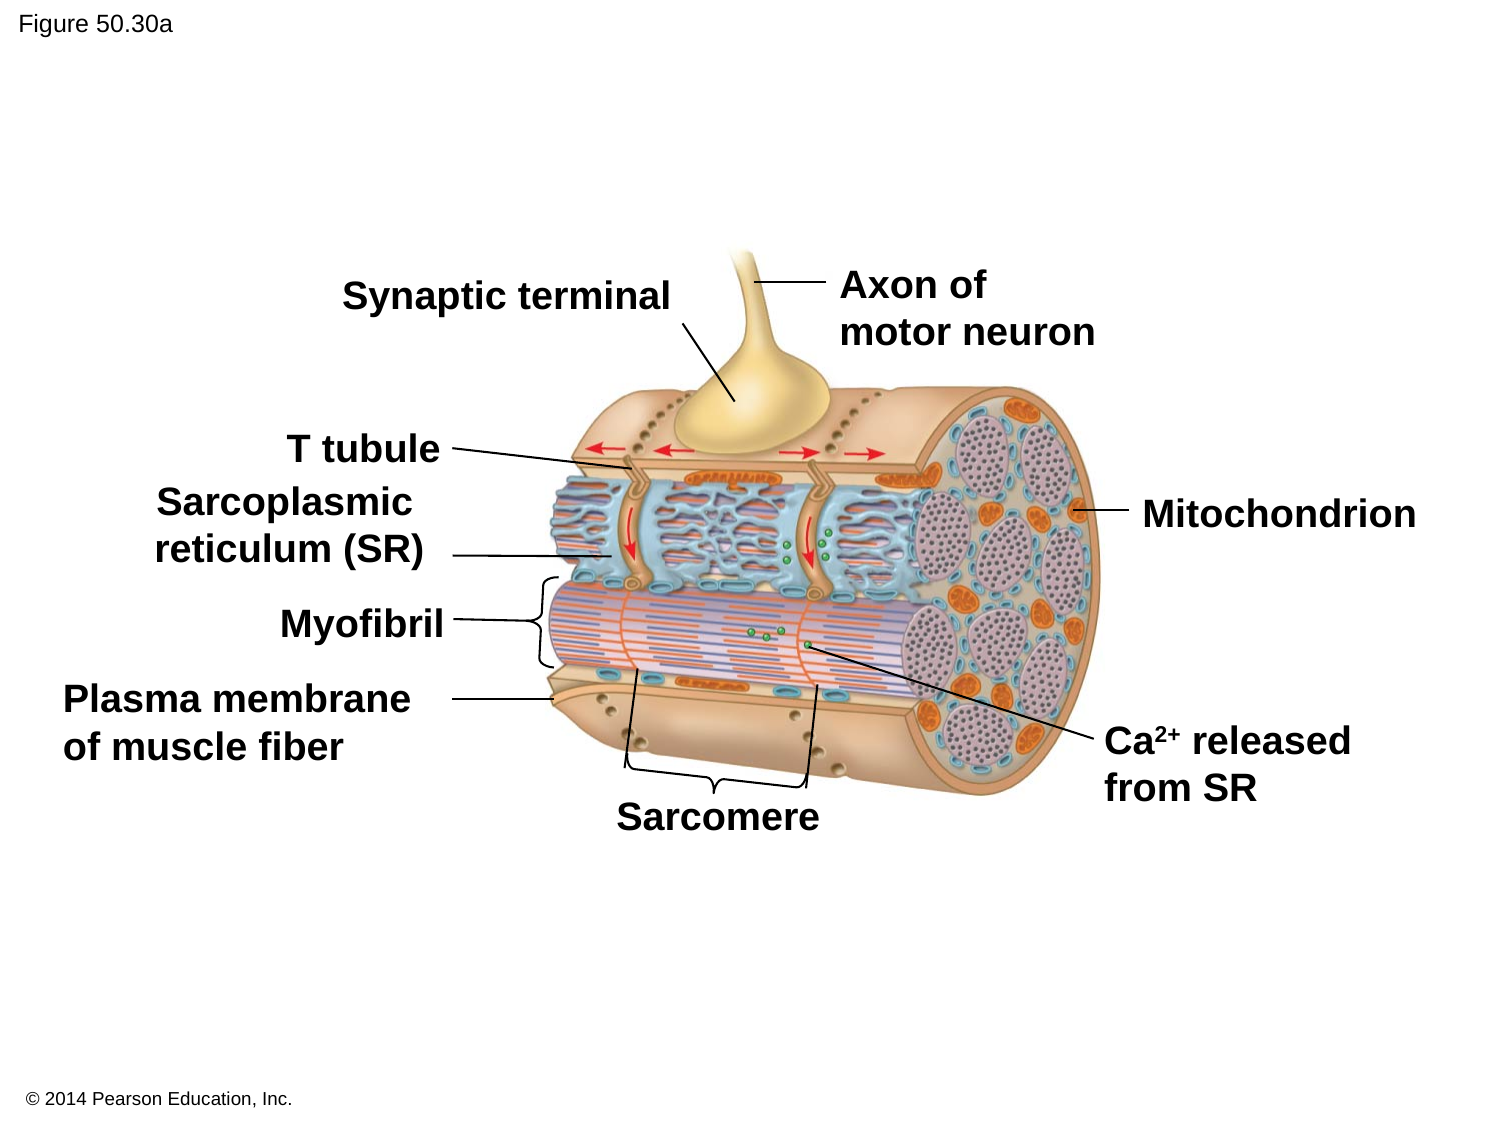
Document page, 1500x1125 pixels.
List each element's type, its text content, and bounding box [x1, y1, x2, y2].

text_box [627, 668, 638, 754]
title Figure 50.30a [3, 0, 930, 50]
picture [48, 239, 1452, 829]
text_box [808, 646, 1094, 739]
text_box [451, 447, 632, 469]
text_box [682, 323, 735, 402]
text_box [806, 684, 818, 774]
